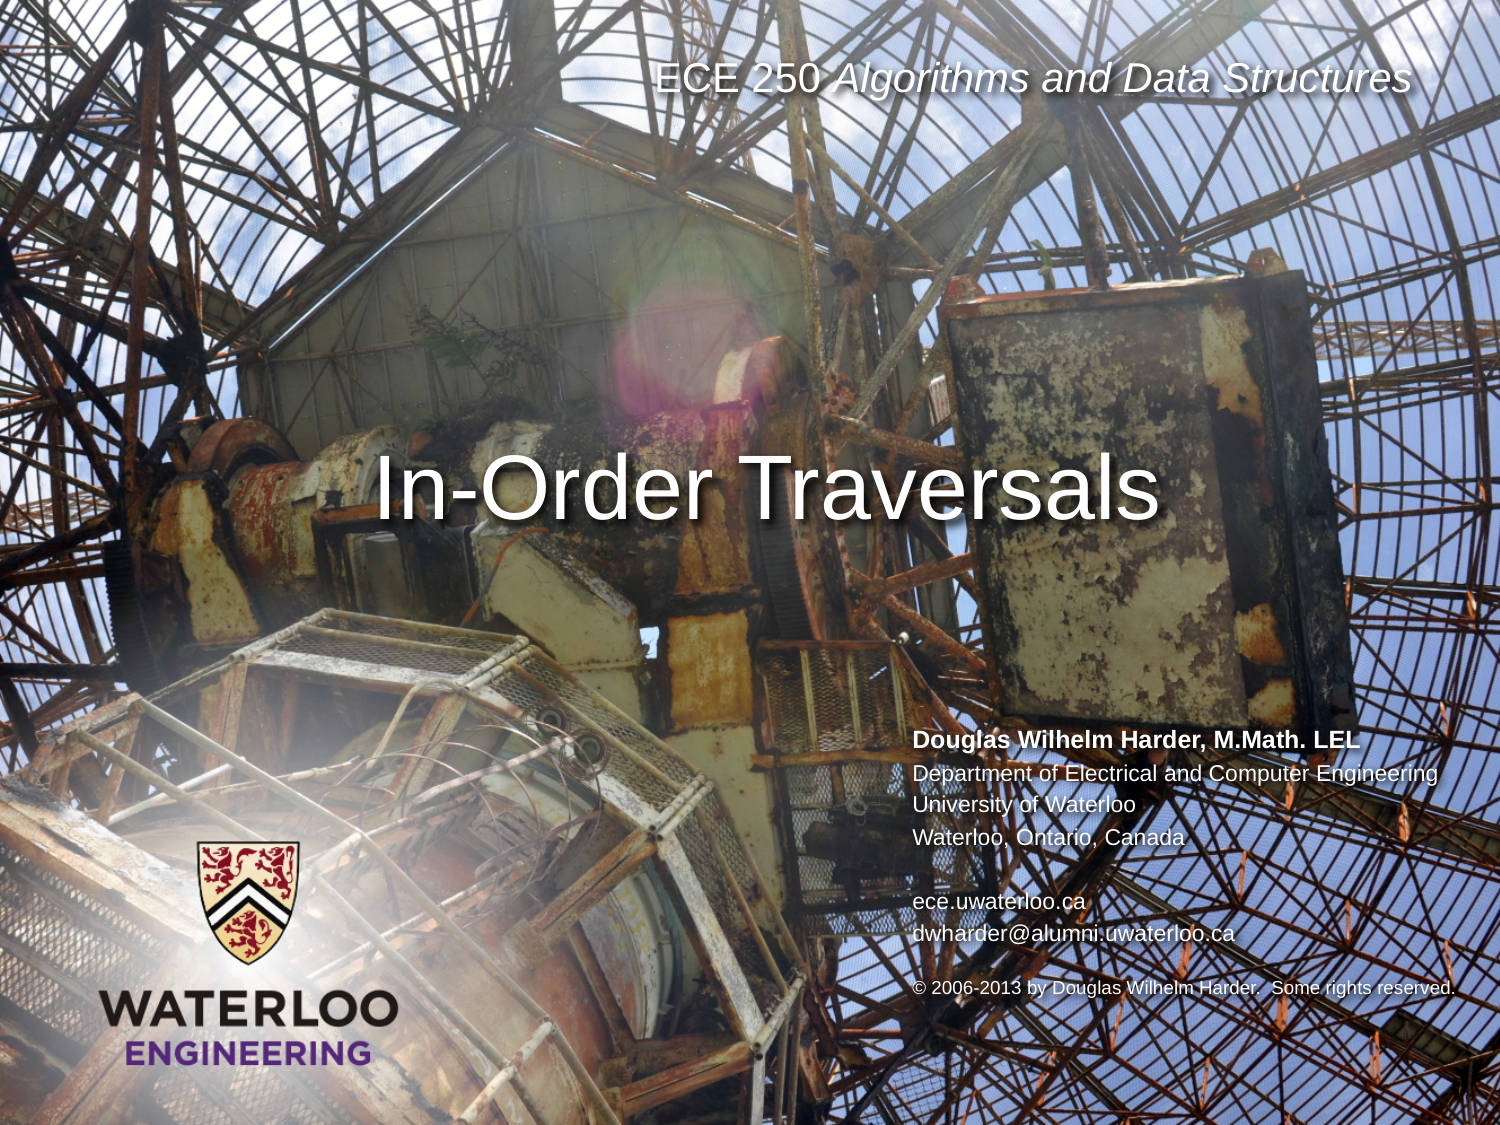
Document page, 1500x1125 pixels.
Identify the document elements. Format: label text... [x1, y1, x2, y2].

picture [0, 0, 1500, 1125]
text_box In-Order Traversals [88, 420, 1447, 546]
